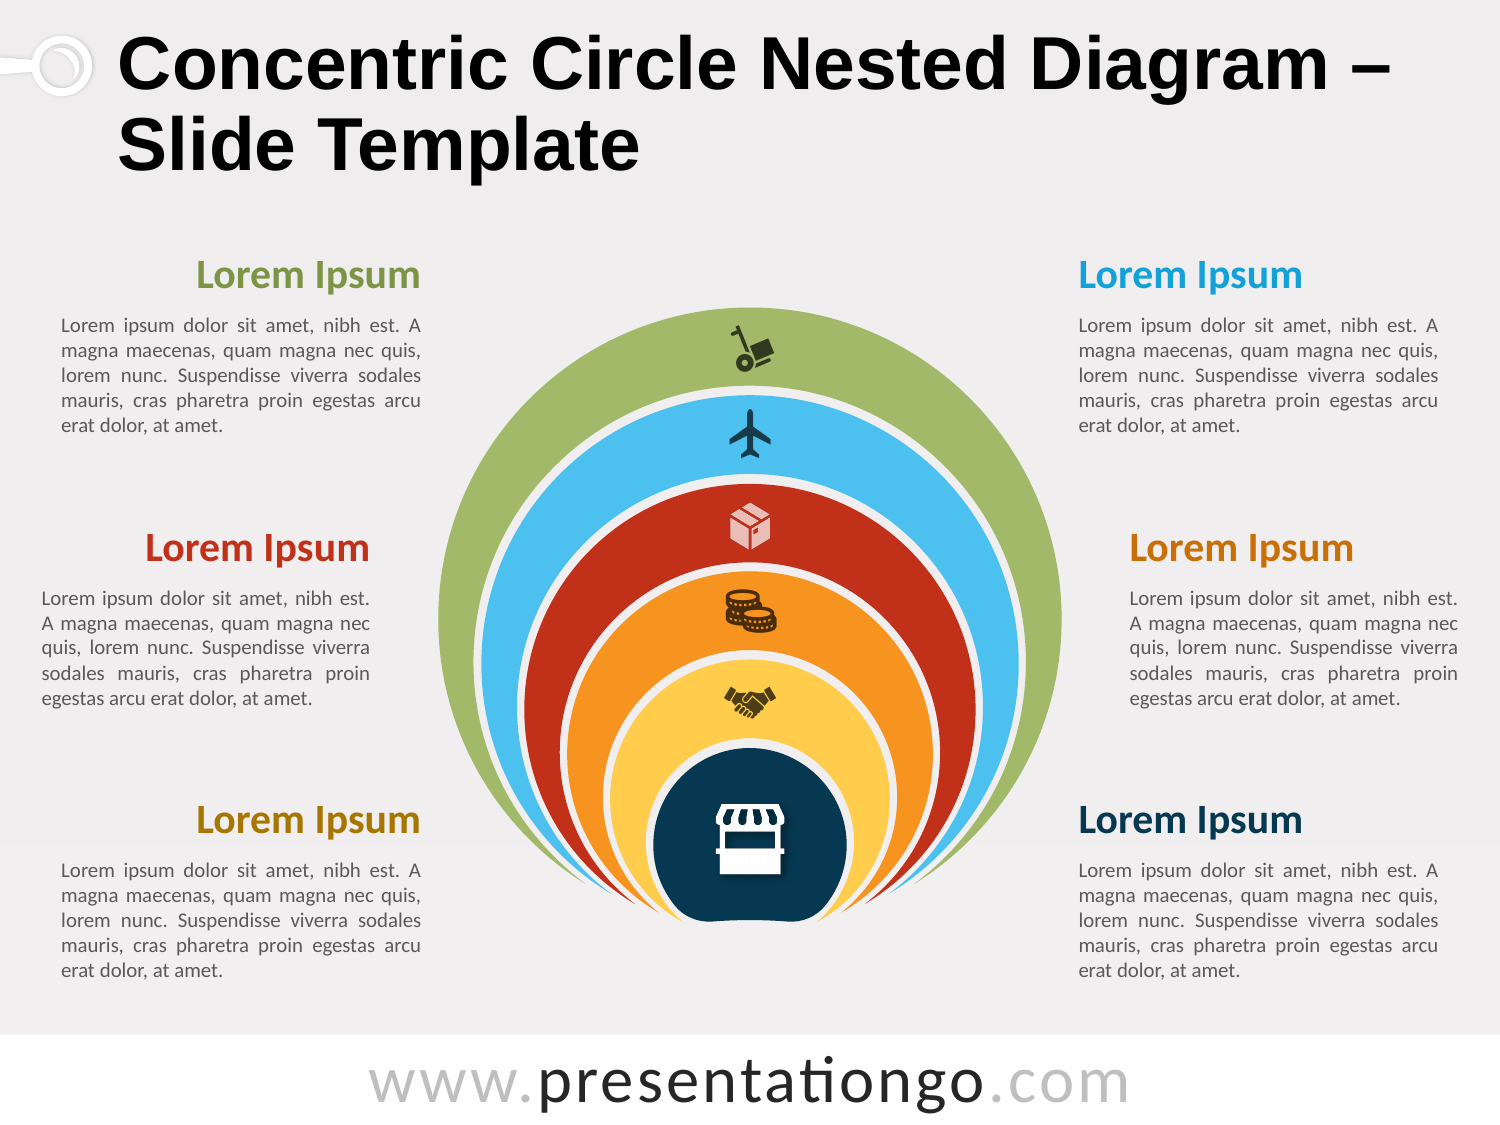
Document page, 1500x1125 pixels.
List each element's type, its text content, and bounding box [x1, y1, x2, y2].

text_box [61, 238, 422, 446]
text_box [438, 307, 1062, 885]
text_box [610, 659, 890, 923]
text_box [61, 784, 422, 991]
title Concentric Circle Nested Diagram – Slide Template [103, 17, 1500, 139]
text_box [41, 511, 371, 719]
picture [721, 582, 779, 641]
picture [721, 404, 779, 463]
text_box [567, 571, 933, 913]
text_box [1078, 238, 1439, 446]
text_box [1129, 511, 1459, 719]
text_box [1078, 784, 1439, 991]
picture [721, 497, 779, 555]
picture [721, 317, 779, 376]
text_box [524, 483, 976, 905]
picture [721, 673, 779, 732]
text_box [481, 395, 1019, 895]
picture [716, 804, 784, 874]
text_box [653, 747, 847, 922]
